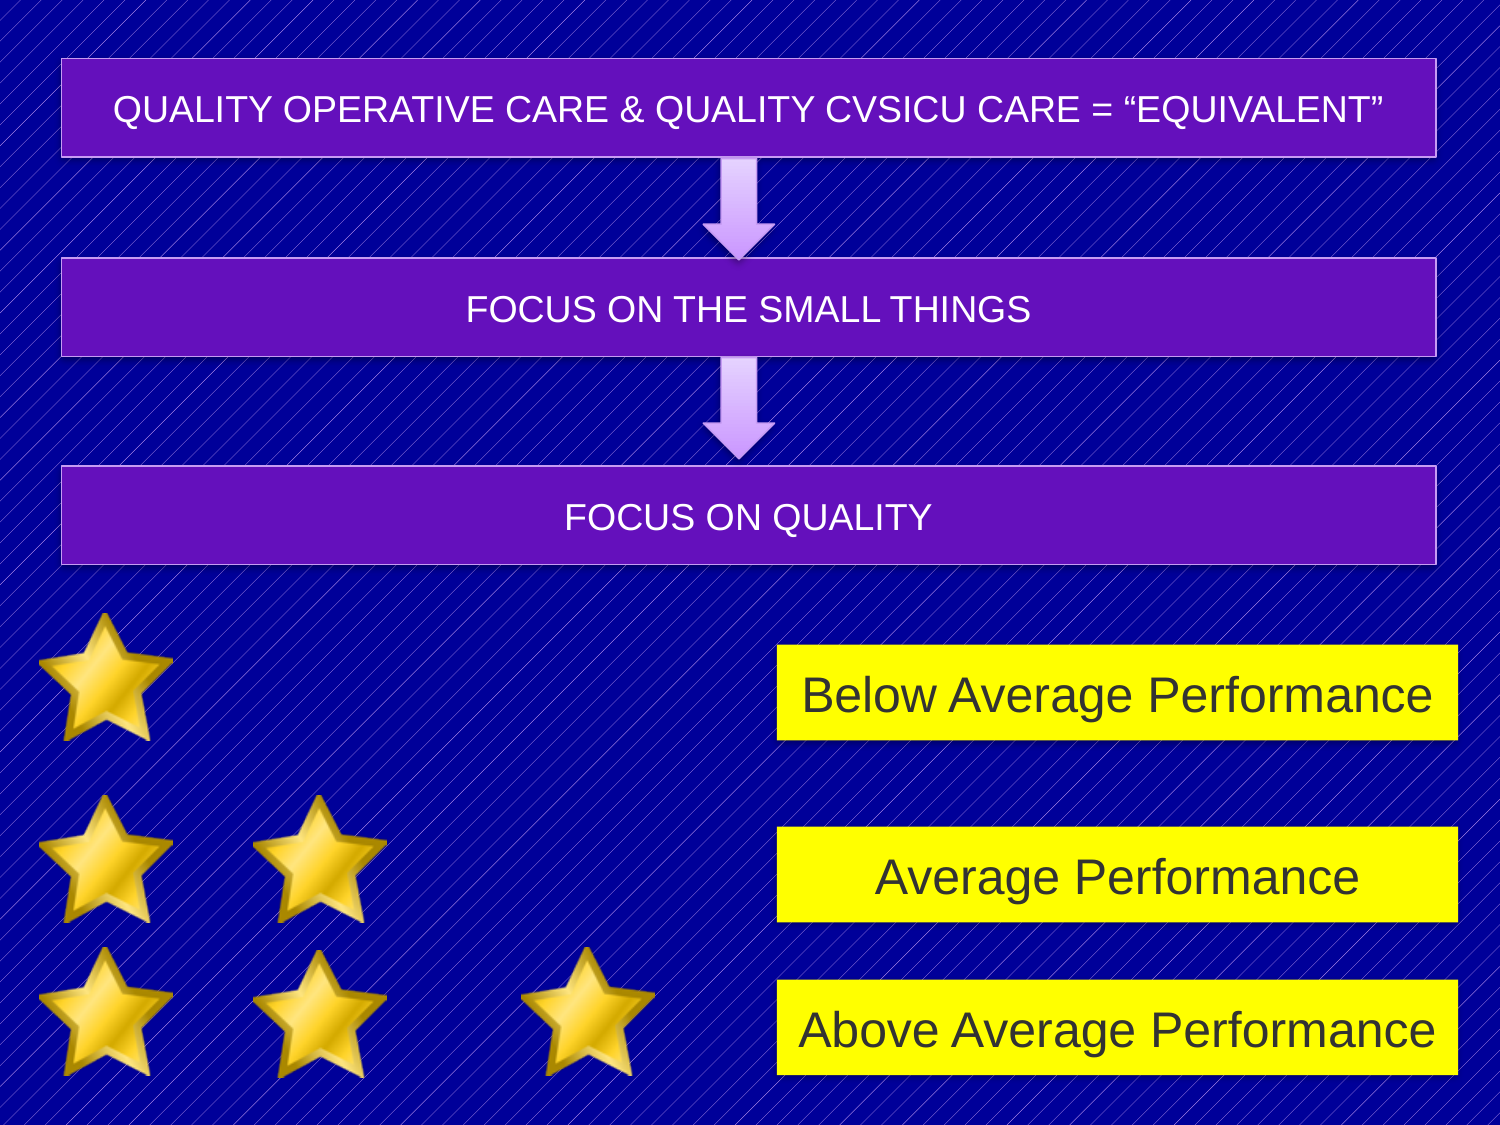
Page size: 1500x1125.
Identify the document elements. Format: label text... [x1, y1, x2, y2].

text_box Below Average Performance [776, 644, 1459, 741]
picture [39, 794, 173, 923]
text_box Average Performance [776, 826, 1459, 923]
text_box FOCUS ON QUALITY [61, 465, 1437, 565]
picture [521, 947, 655, 1076]
picture [39, 612, 173, 741]
text_box Above Average Performance [776, 979, 1459, 1076]
text_box FOCUS ON THE SMALL THINGS [61, 257, 1437, 357]
text_box QUALITY OPERATIVE CARE & QUALITY CVSICU CARE = “EQUIVALENT” [61, 58, 1437, 158]
picture [253, 949, 387, 1078]
picture [39, 947, 173, 1076]
text_box [702, 356, 776, 460]
text_box [702, 157, 776, 261]
picture [253, 794, 387, 923]
